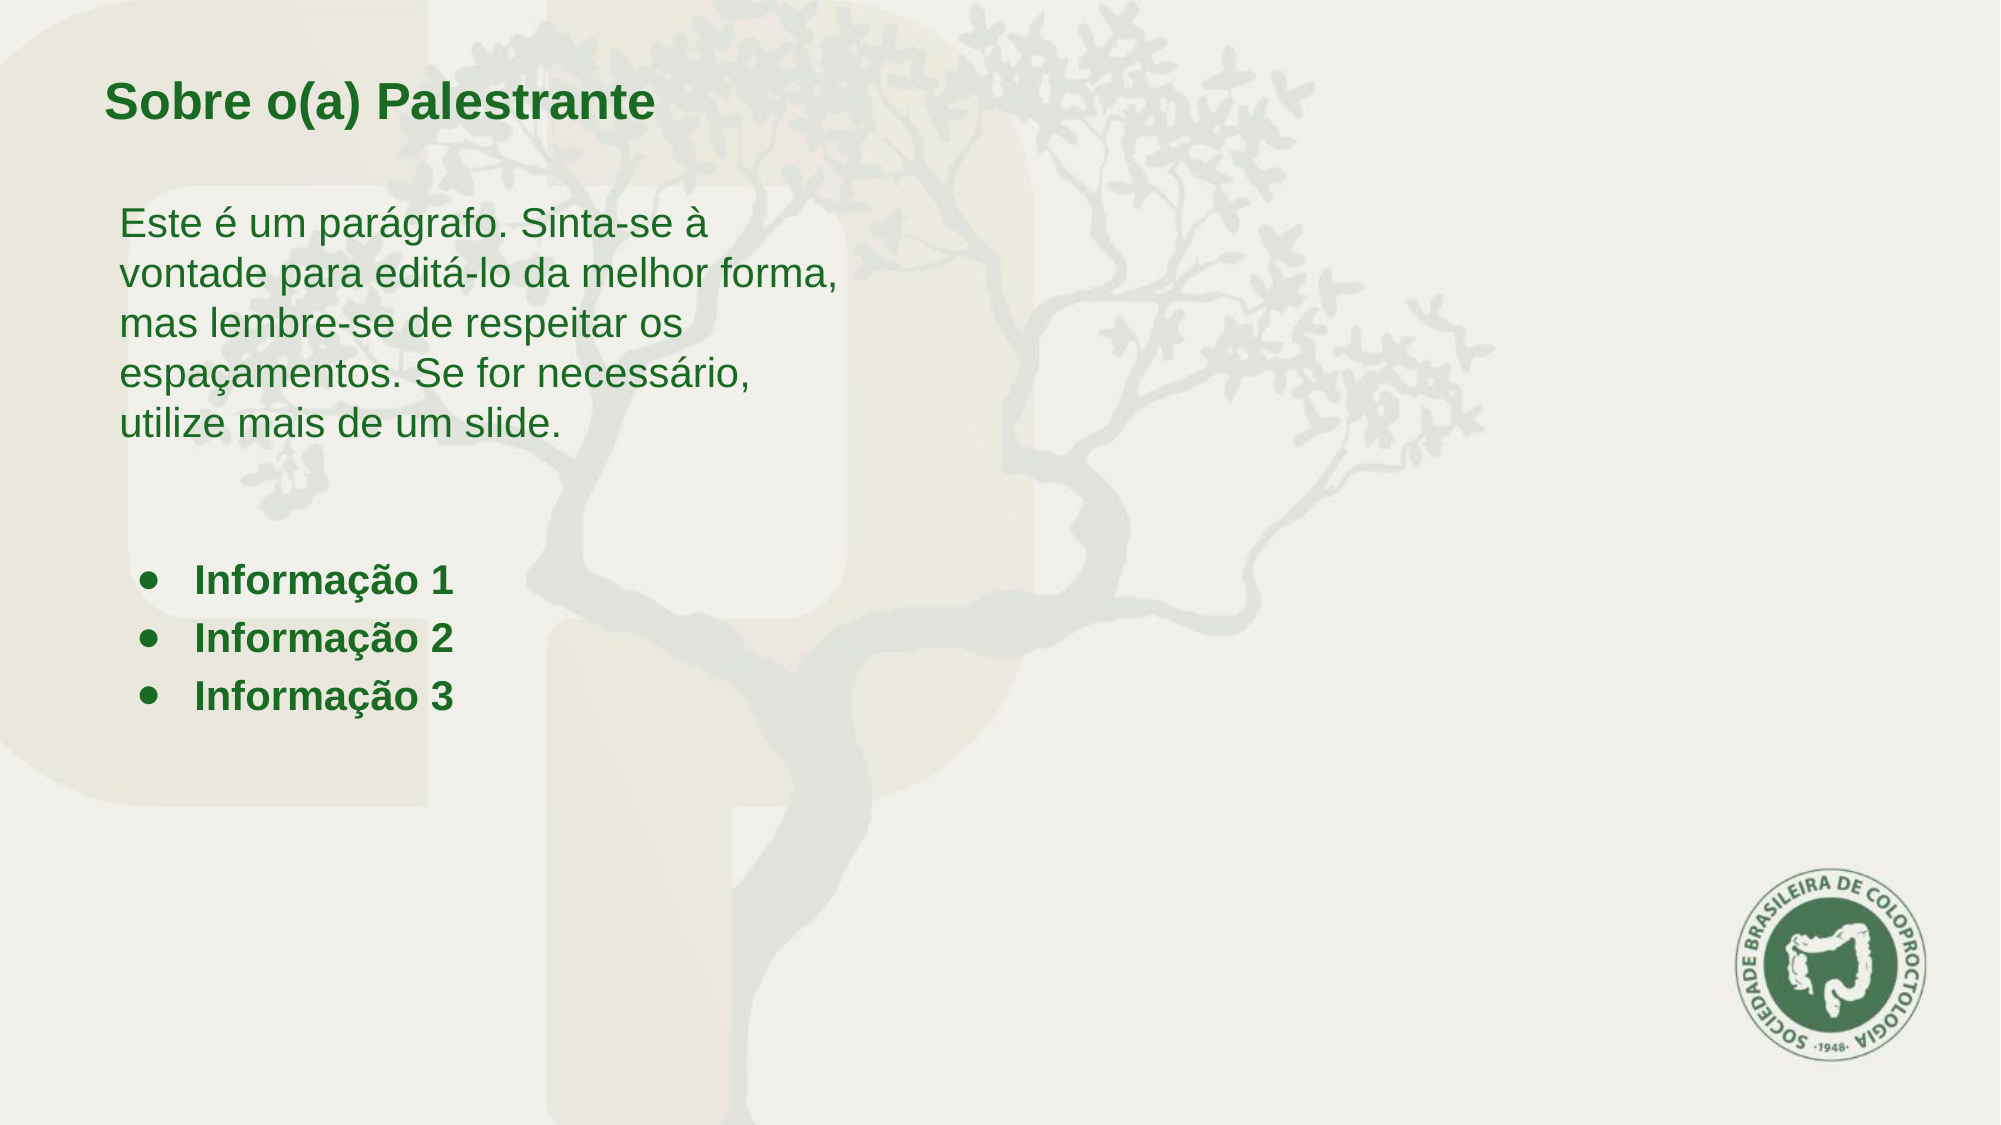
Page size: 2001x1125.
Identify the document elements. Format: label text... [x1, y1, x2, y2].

text_box Este é um parágrafo. Sinta-se à vontade para editá-lo da melhor forma, mas lembre-se de respeitar os espaçamentos. Se for necessário, utilize mais de um slide. Informação 1 Informação 2 Informação 3 [104, 180, 864, 251]
picture [0, 0, 2001, 1125]
text_box Sobre o(a) Palestrante [89, 52, 1320, 123]
